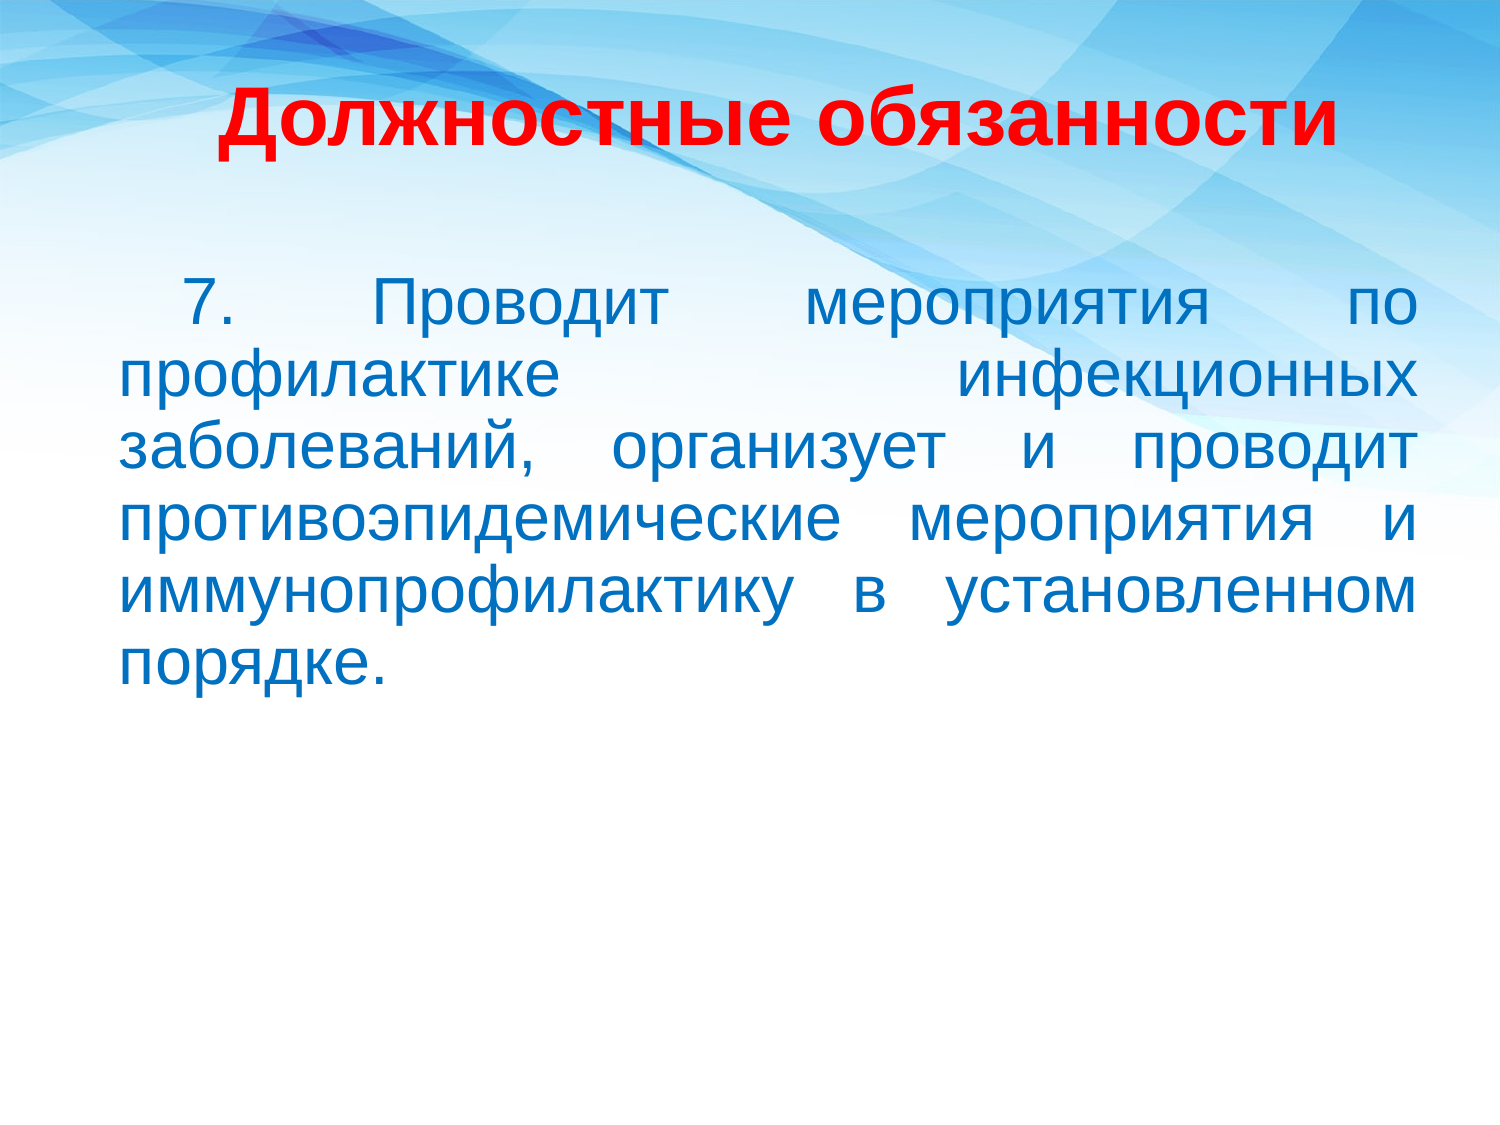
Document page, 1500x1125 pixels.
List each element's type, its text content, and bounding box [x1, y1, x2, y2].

list Должностные обязанности 7. Проводит мероприятия по профилактике инфекционных заболеваний, организует и проводит противоэпидемические мероприятия и иммунопрофилактику в установленном порядке. [103, 66, 1436, 1014]
picture [0, 0, 1500, 1125]
